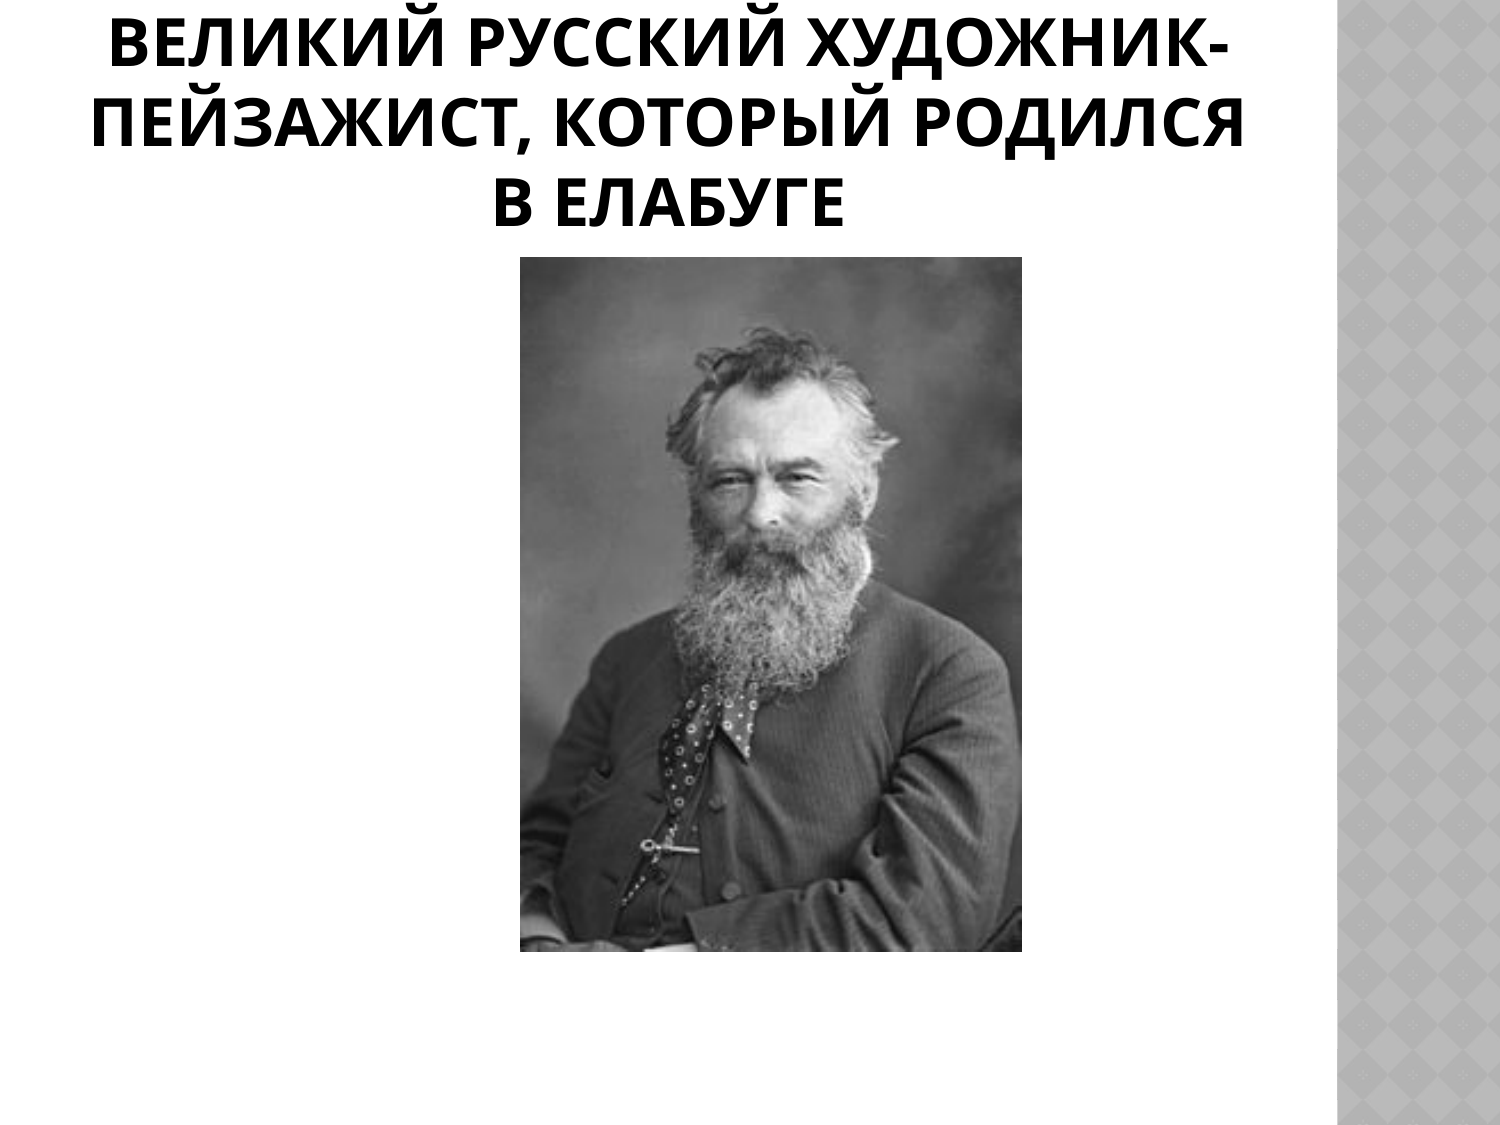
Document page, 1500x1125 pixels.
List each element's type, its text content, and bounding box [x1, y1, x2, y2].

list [520, 256, 1023, 952]
title Великий русский художник-пейзажист, который родился в Елабуге [75, 52, 1263, 240]
